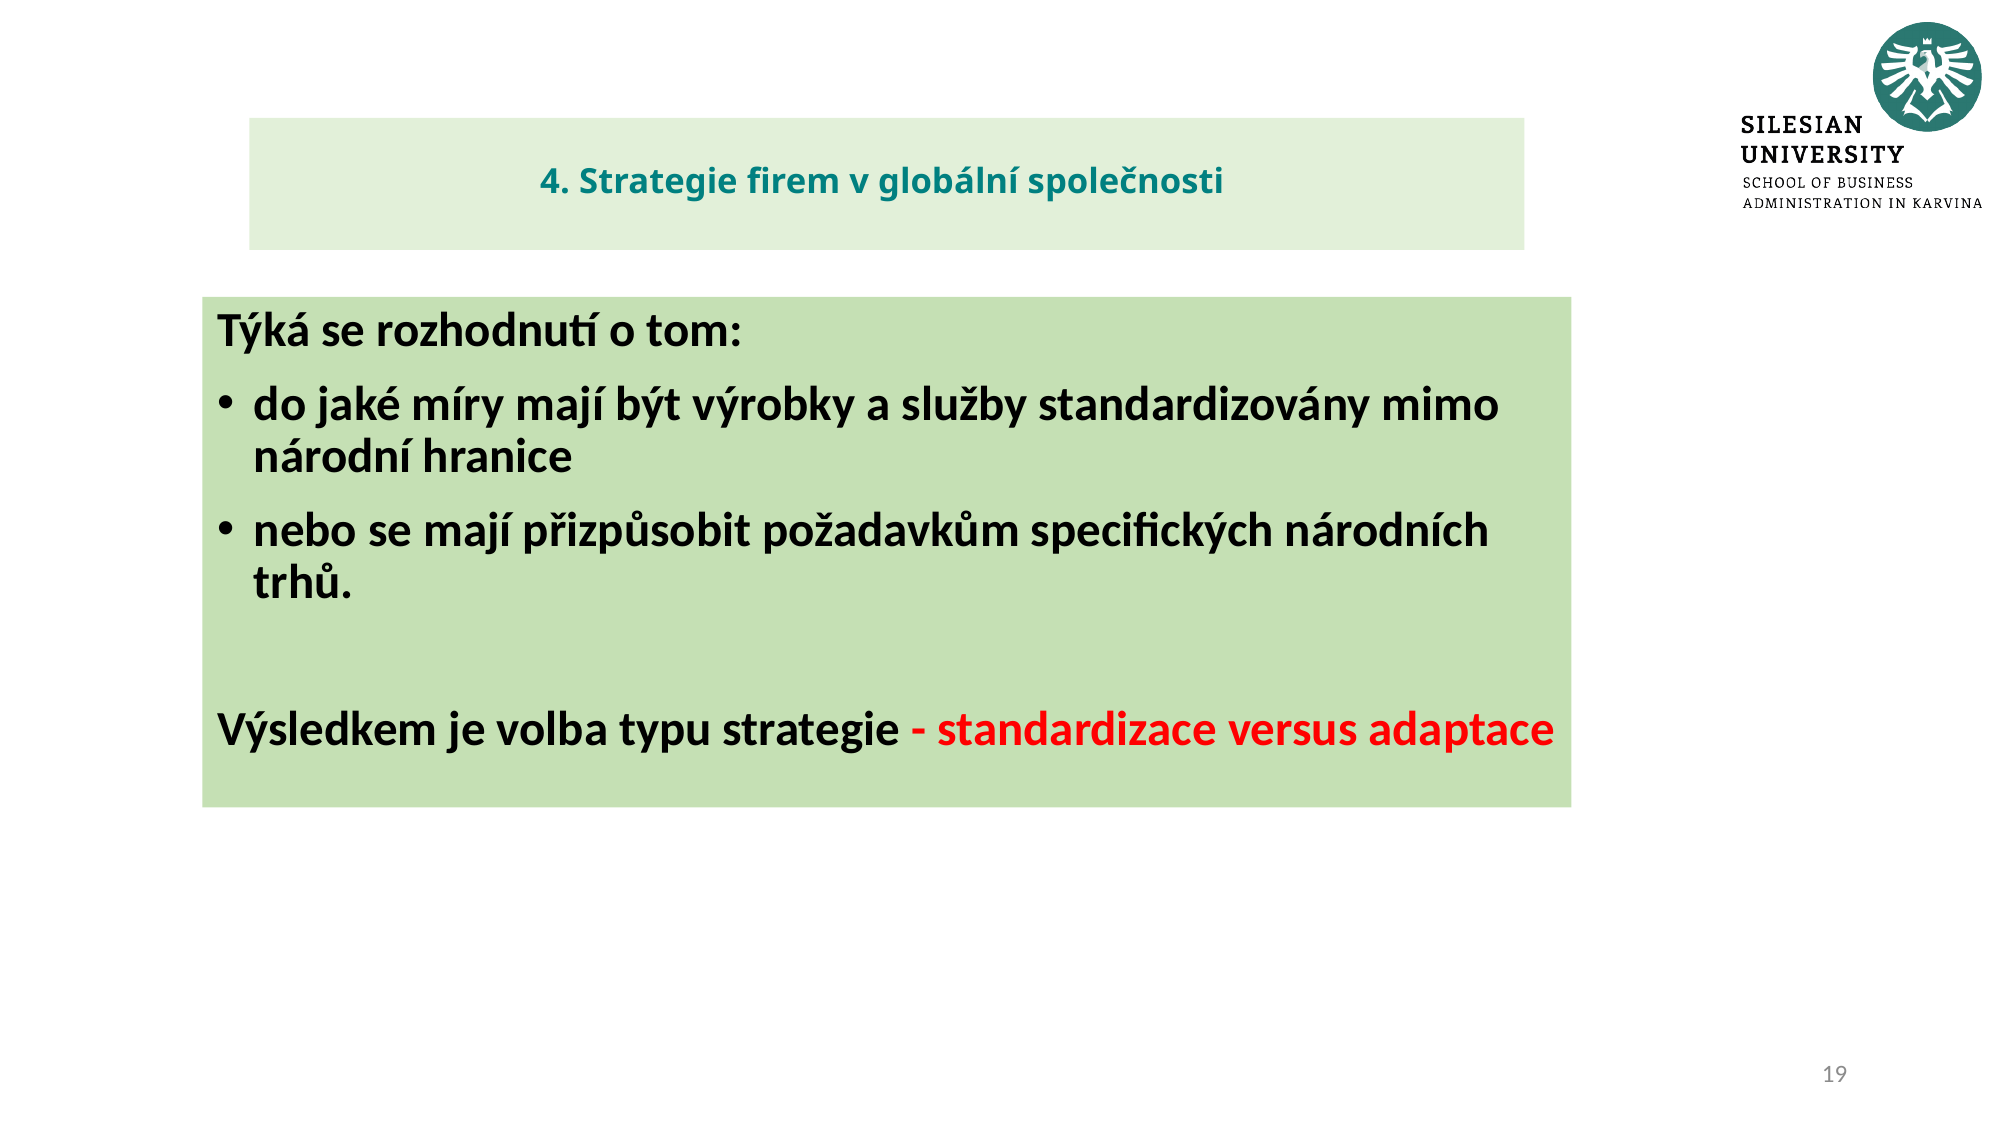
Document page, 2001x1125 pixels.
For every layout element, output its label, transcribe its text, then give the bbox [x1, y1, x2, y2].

picture [1741, 22, 1982, 208]
slide_number 19 [1412, 1042, 1863, 1103]
title 4. Strategie firem v globální společnosti [249, 117, 1525, 250]
list Týká se rozhodnutí o tom: do jaké míry mají být výrobky a služby standardizovány mimo národní hranice nebo se mají přizpůsobit požadavkům specifických národních trhů. Výsledkem je volba typu strategie - standardizace versus adaptace [202, 296, 1572, 808]
